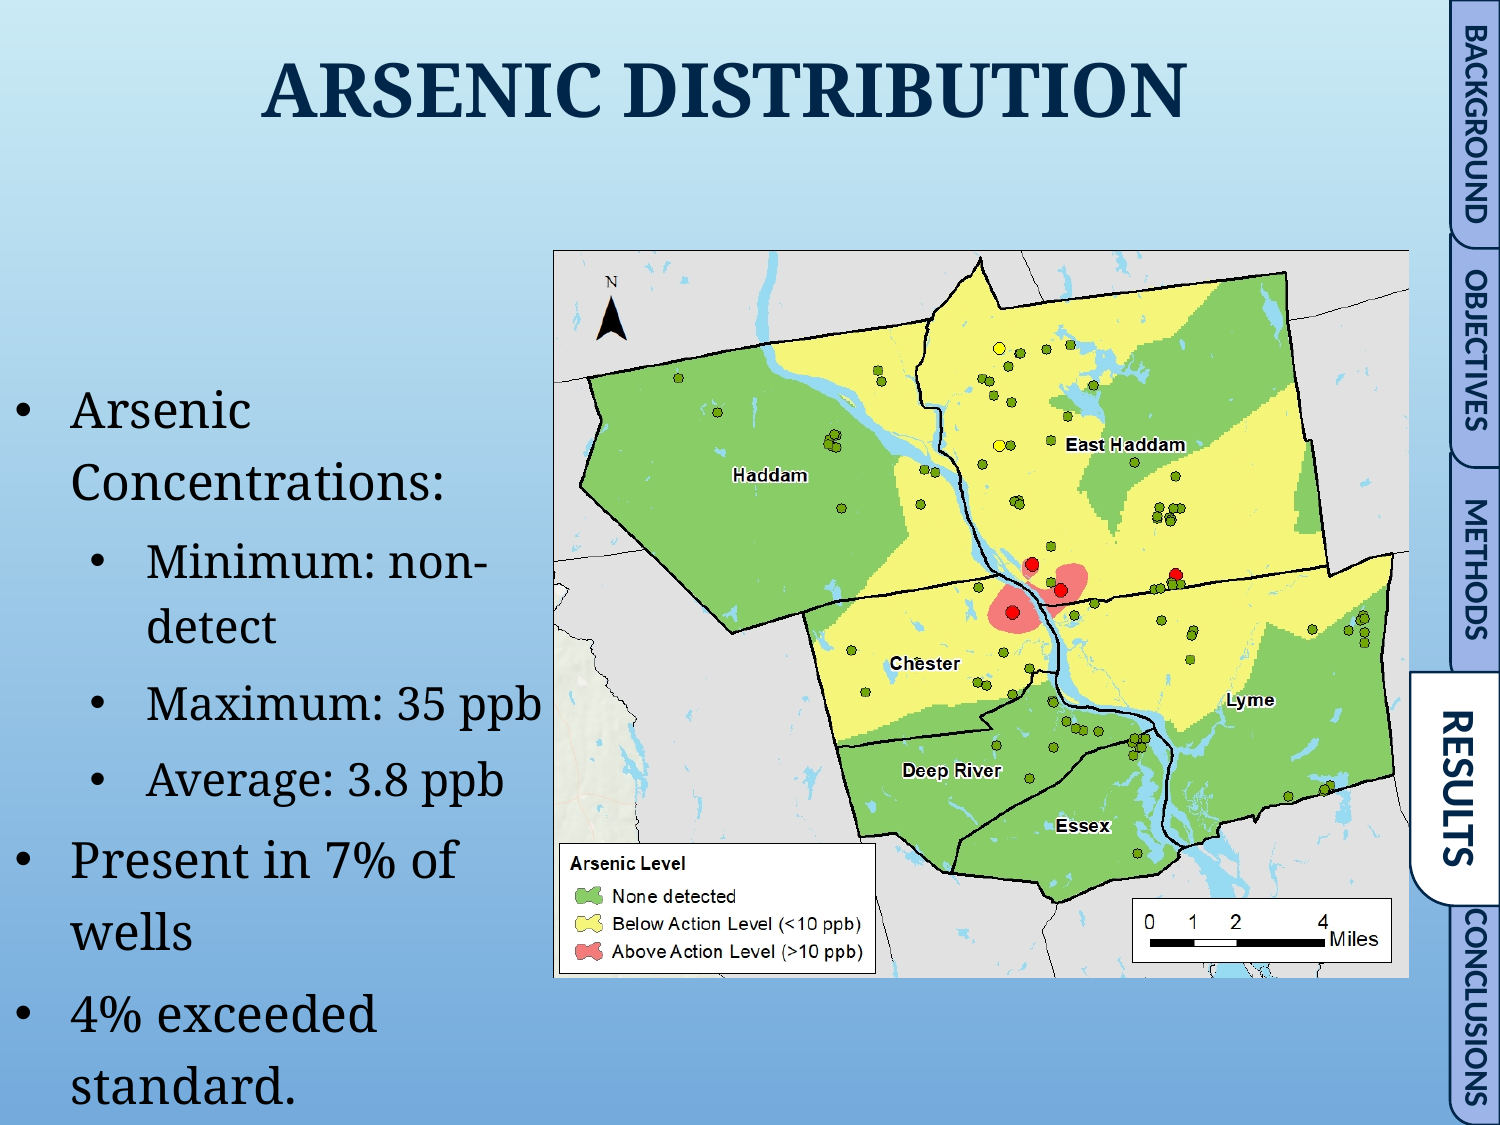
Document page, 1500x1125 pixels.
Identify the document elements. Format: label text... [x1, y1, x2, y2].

title Arsenic Distribution [0, 0, 1407, 188]
list Arsenic Concentrations: Minimum: non-detect Maximum: 35 ppb Average: 3.8 ppb Present in 7% of wells 4% exceeded standard. [0, 187, 578, 1092]
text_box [1409, 0, 1500, 1125]
picture [553, 250, 1409, 978]
